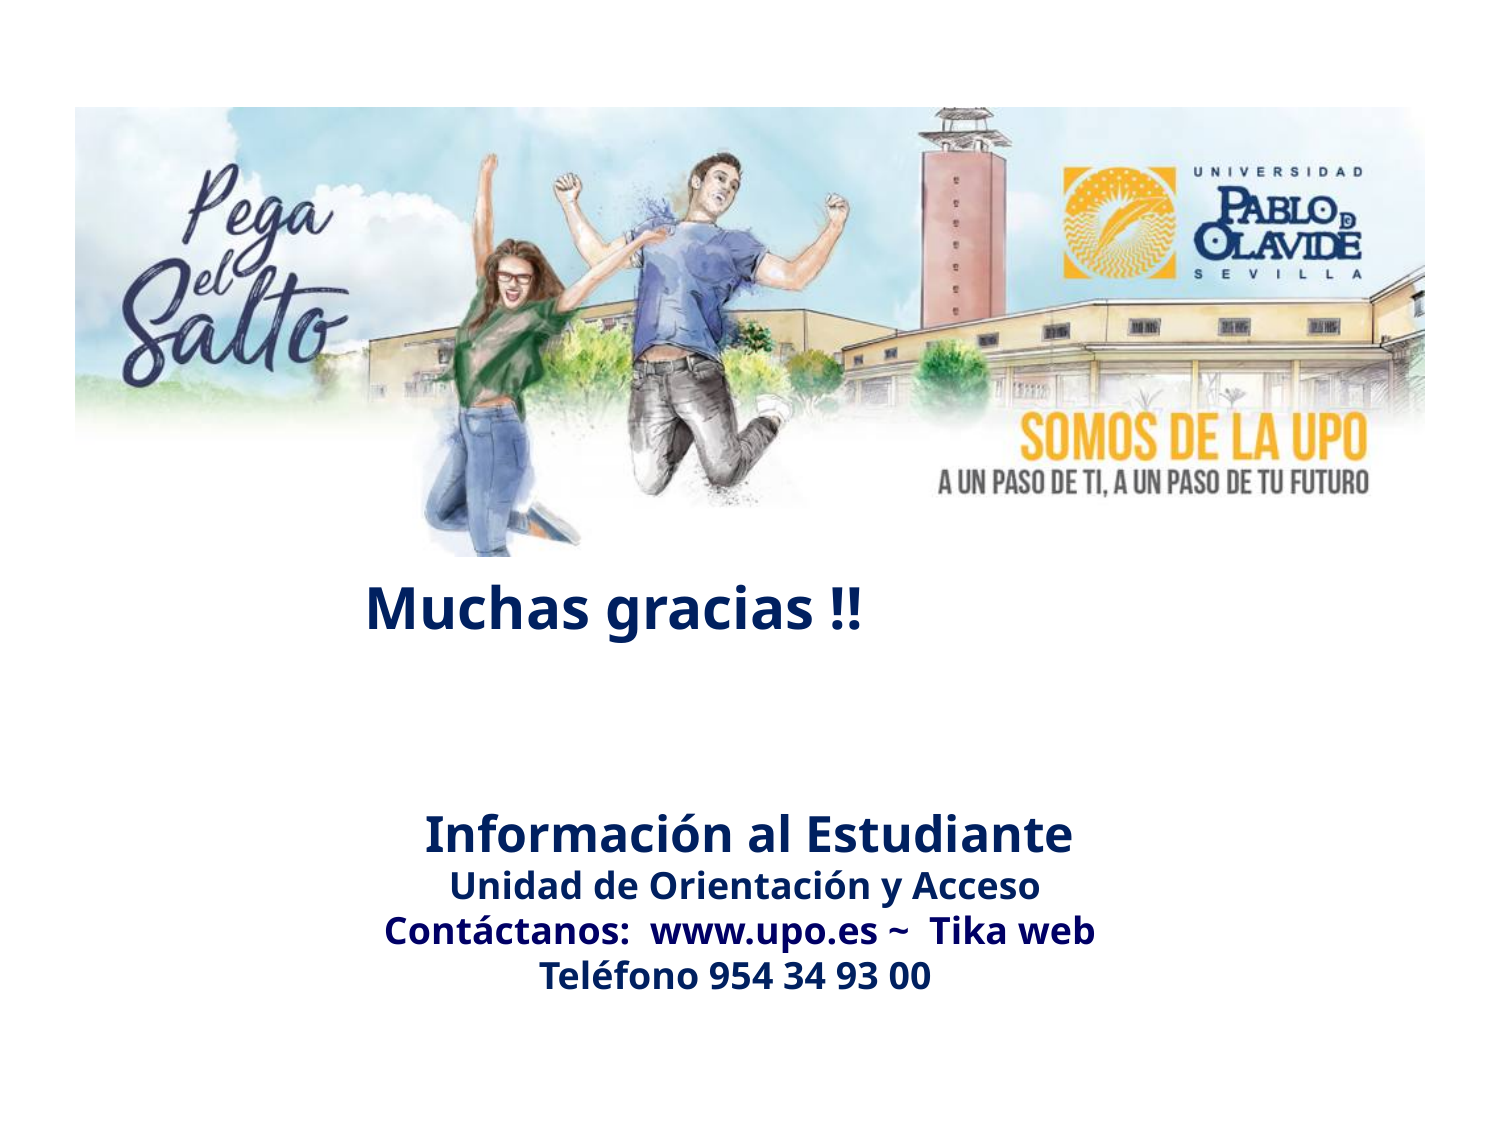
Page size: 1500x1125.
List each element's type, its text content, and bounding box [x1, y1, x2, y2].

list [74, 107, 1426, 558]
text_box Muchas gracias !! [171, 566, 1058, 651]
title Información al Estudiante Unidad de Orientación y Acceso Contáctanos: www.upo.es ~ Tika web Teléfono 954 34 93 00 [29, 778, 1471, 1125]
